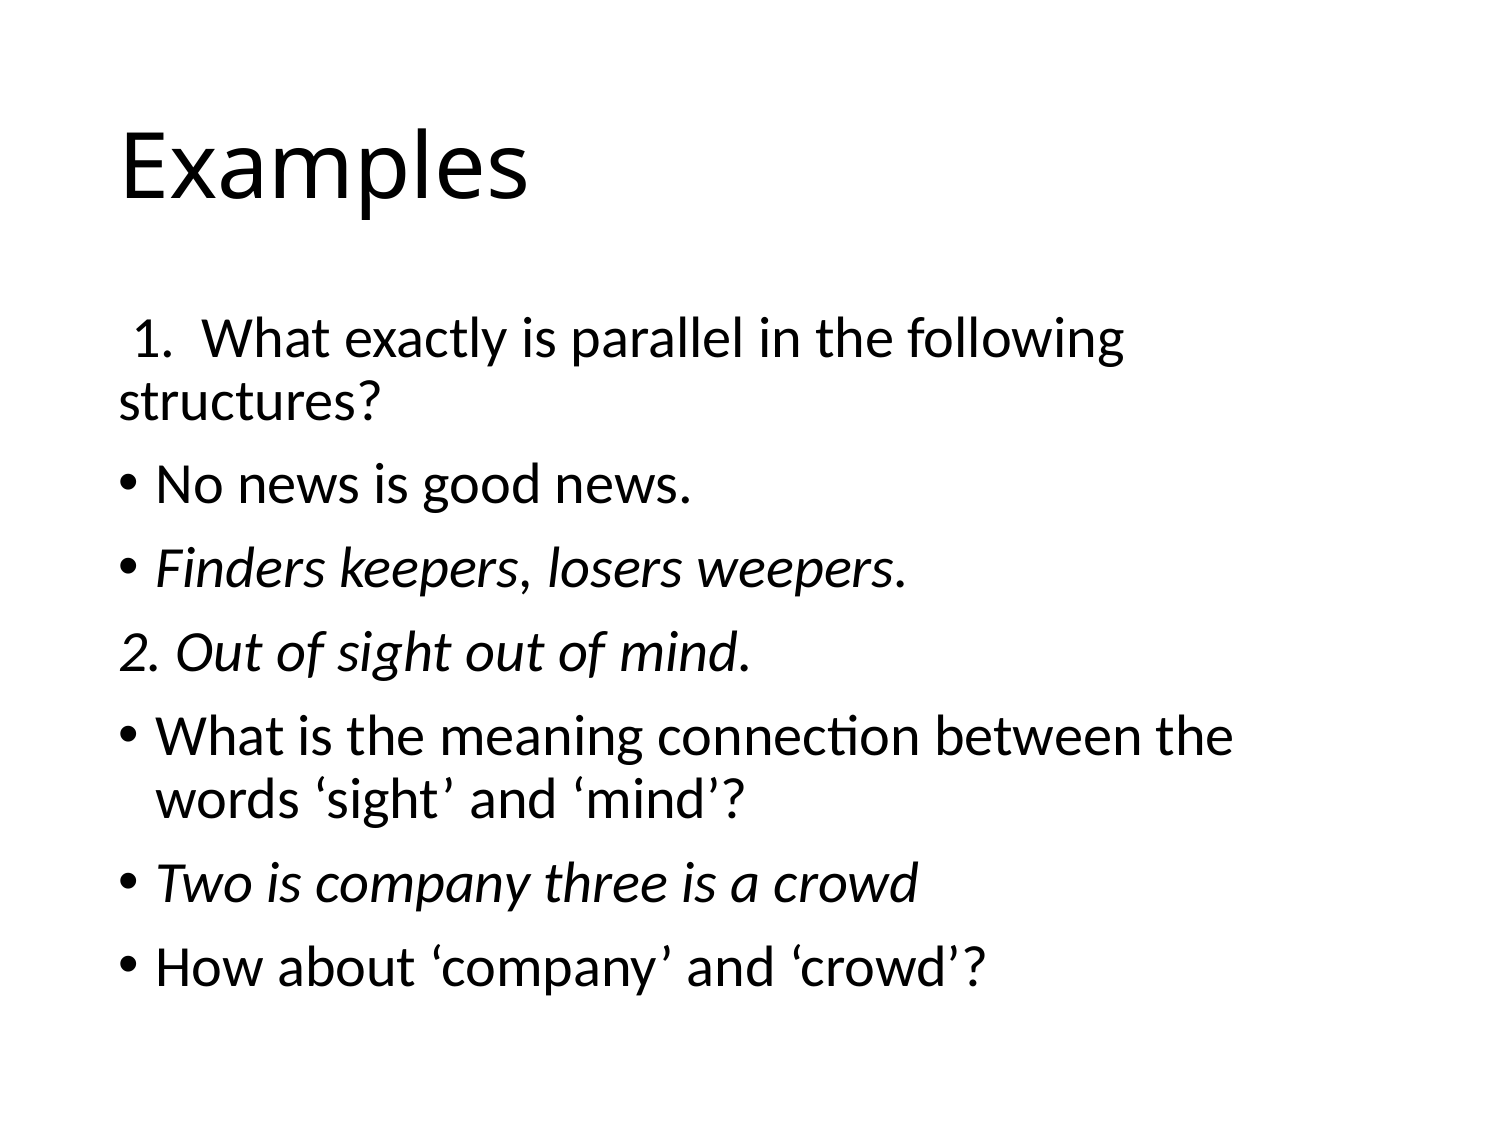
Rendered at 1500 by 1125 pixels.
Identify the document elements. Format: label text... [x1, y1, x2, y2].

list 1. What exactly is parallel in the following structures? No news is good news. Finders keepers, losers weepers. 2. Out of sight out of mind. What is the meaning connection between the words ‘sight’ and ‘mind’? Two is company three is a crowd How about ‘company’ and ‘crowd’? [103, 299, 1397, 1014]
title Examples [103, 59, 1397, 278]
